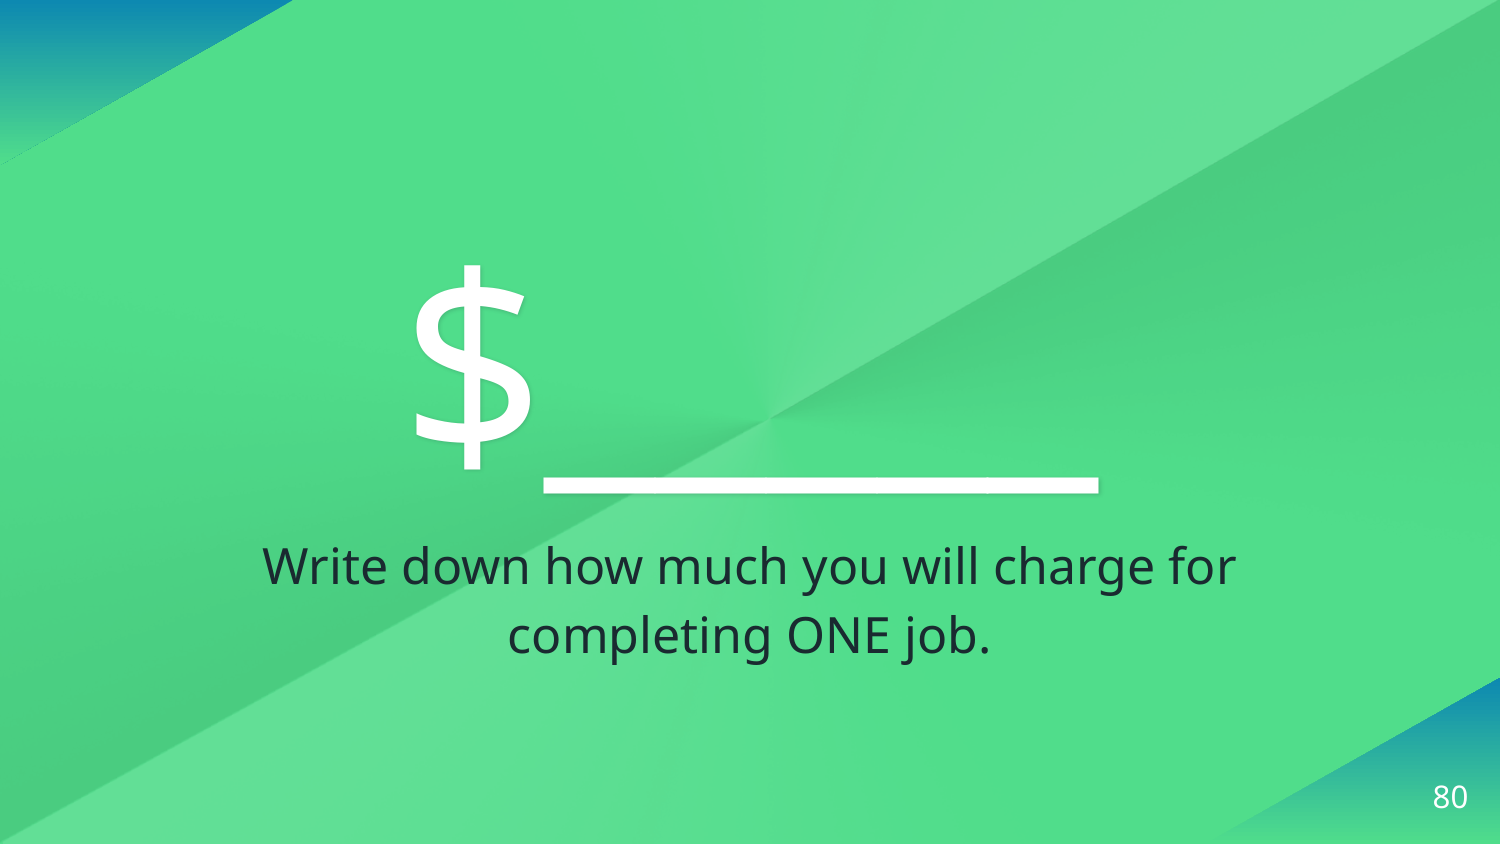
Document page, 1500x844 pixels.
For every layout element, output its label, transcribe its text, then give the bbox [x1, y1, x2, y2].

slide_number 80 [1378, 766, 1469, 832]
title $_____ [140, 253, 1360, 510]
subtitle Write down how much you will charge for completing ONE job. [140, 525, 1360, 591]
